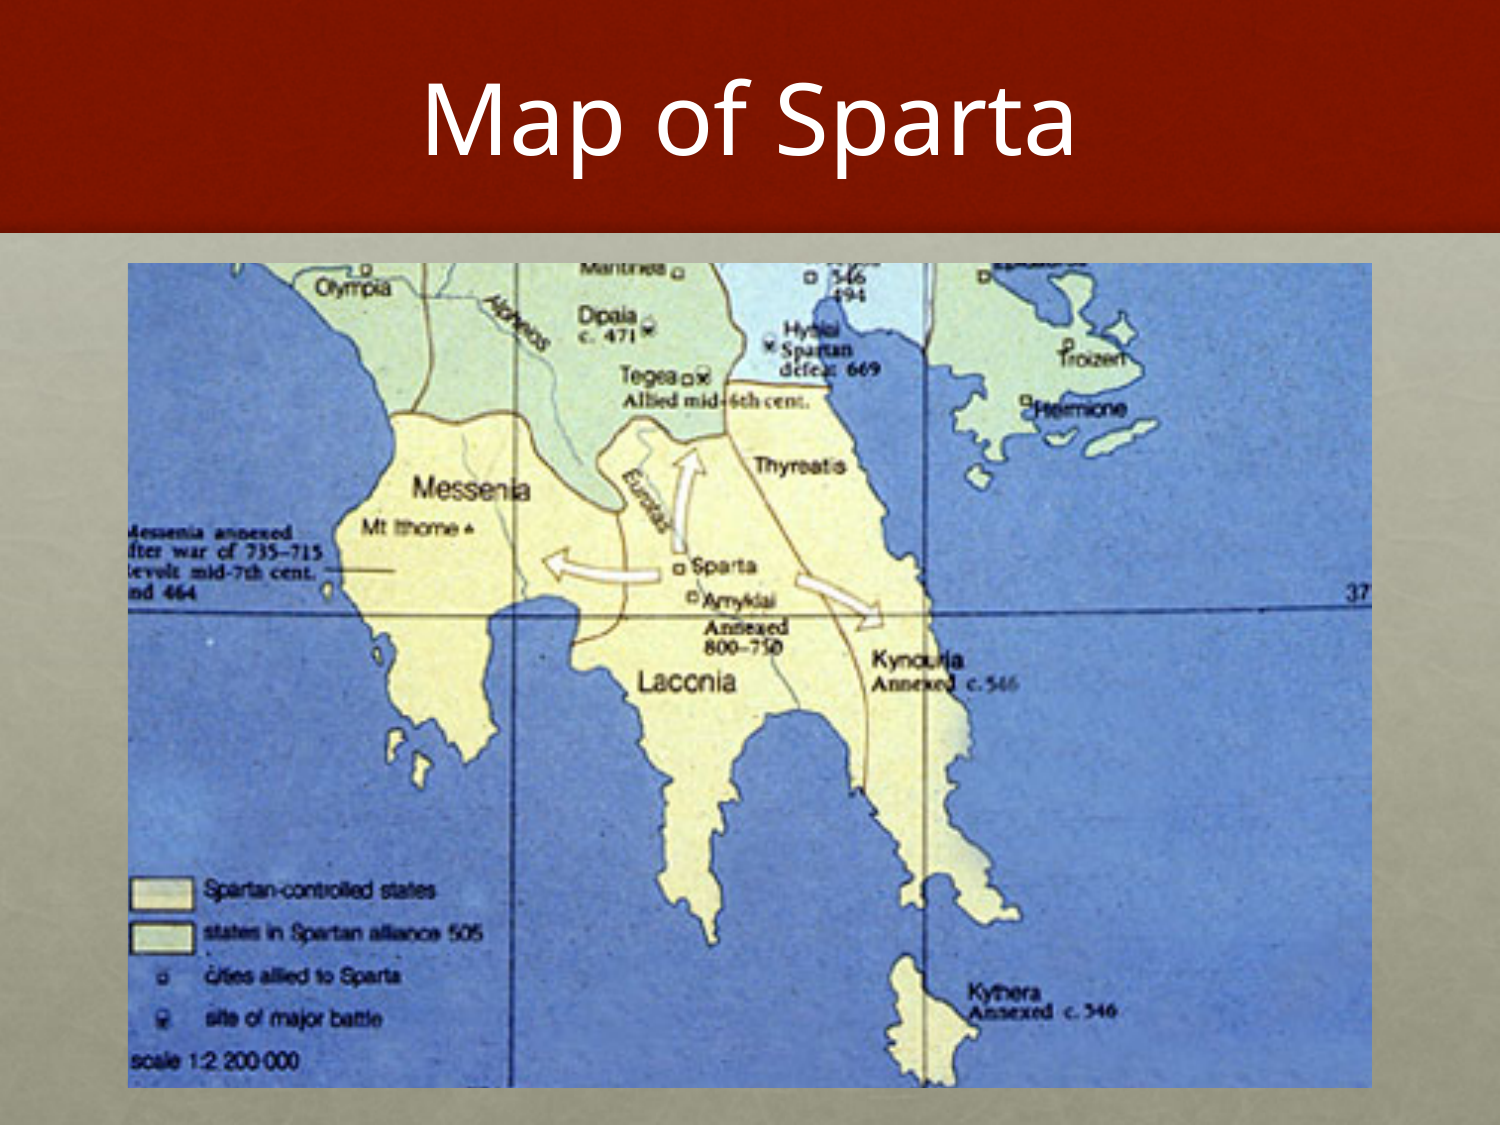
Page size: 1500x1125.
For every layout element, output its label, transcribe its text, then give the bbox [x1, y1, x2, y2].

title Map of Sparta [127, 10, 1372, 221]
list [127, 262, 1373, 1089]
picture [0, 214, 1500, 1125]
